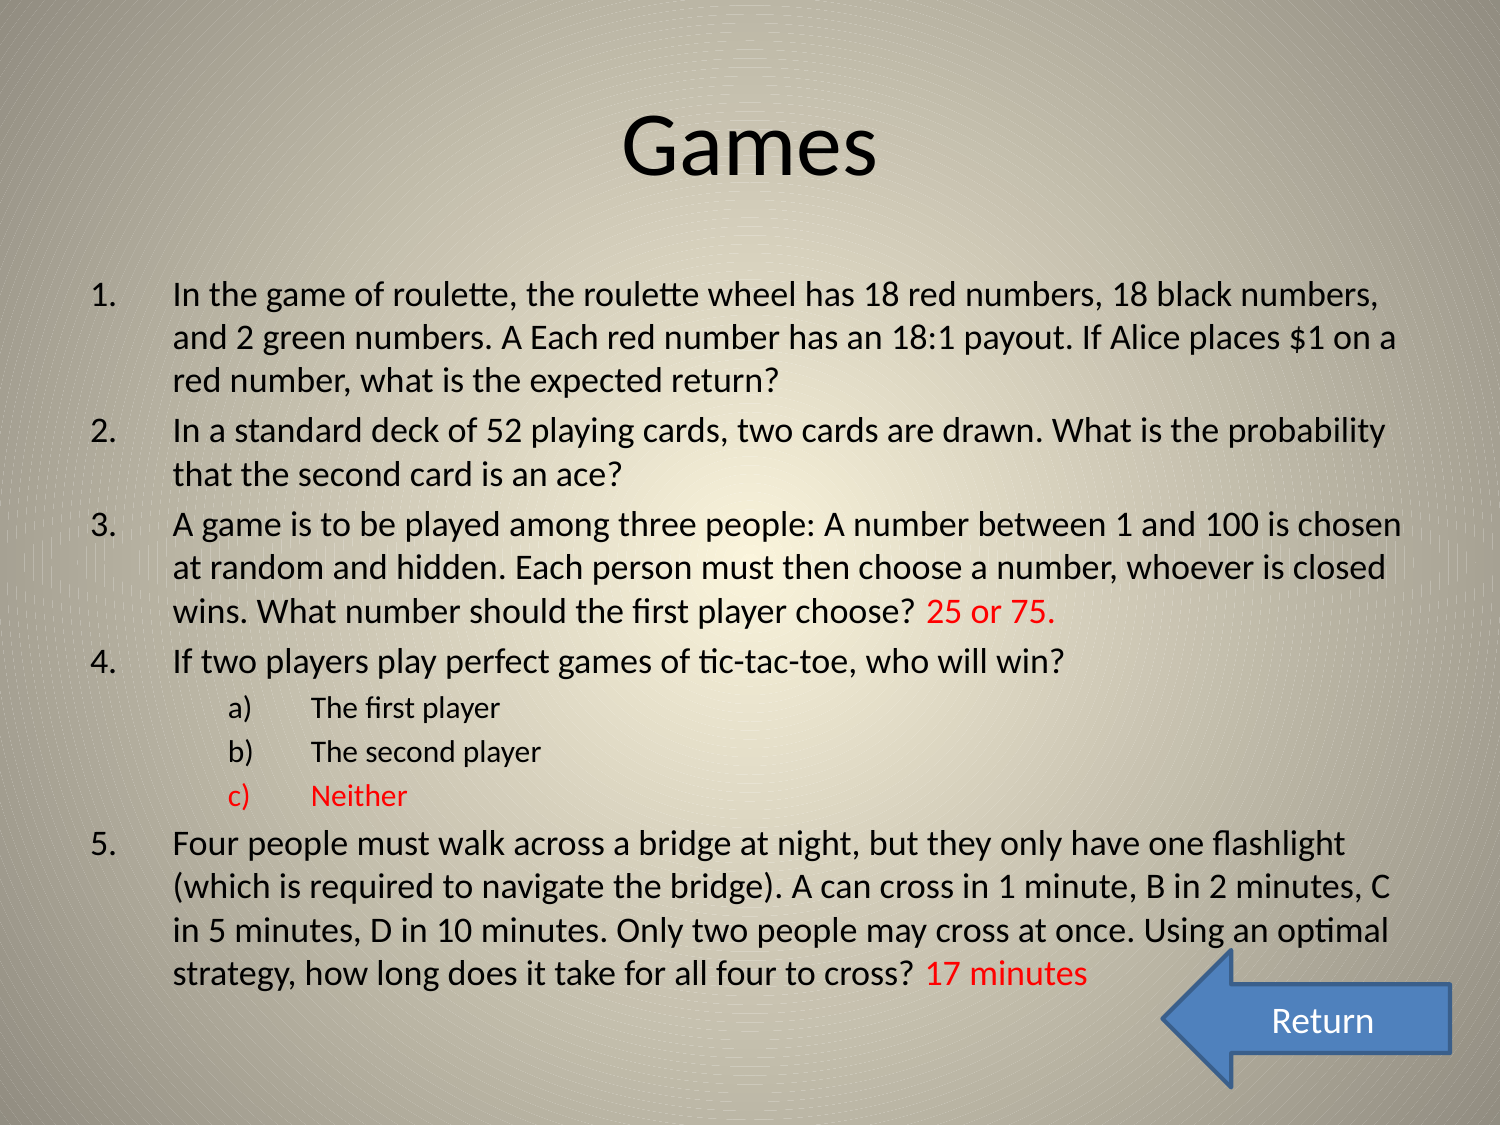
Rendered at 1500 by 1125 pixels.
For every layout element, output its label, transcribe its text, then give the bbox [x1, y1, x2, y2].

title Games [75, 45, 1425, 233]
text_box Return [1160, 948, 1453, 1090]
